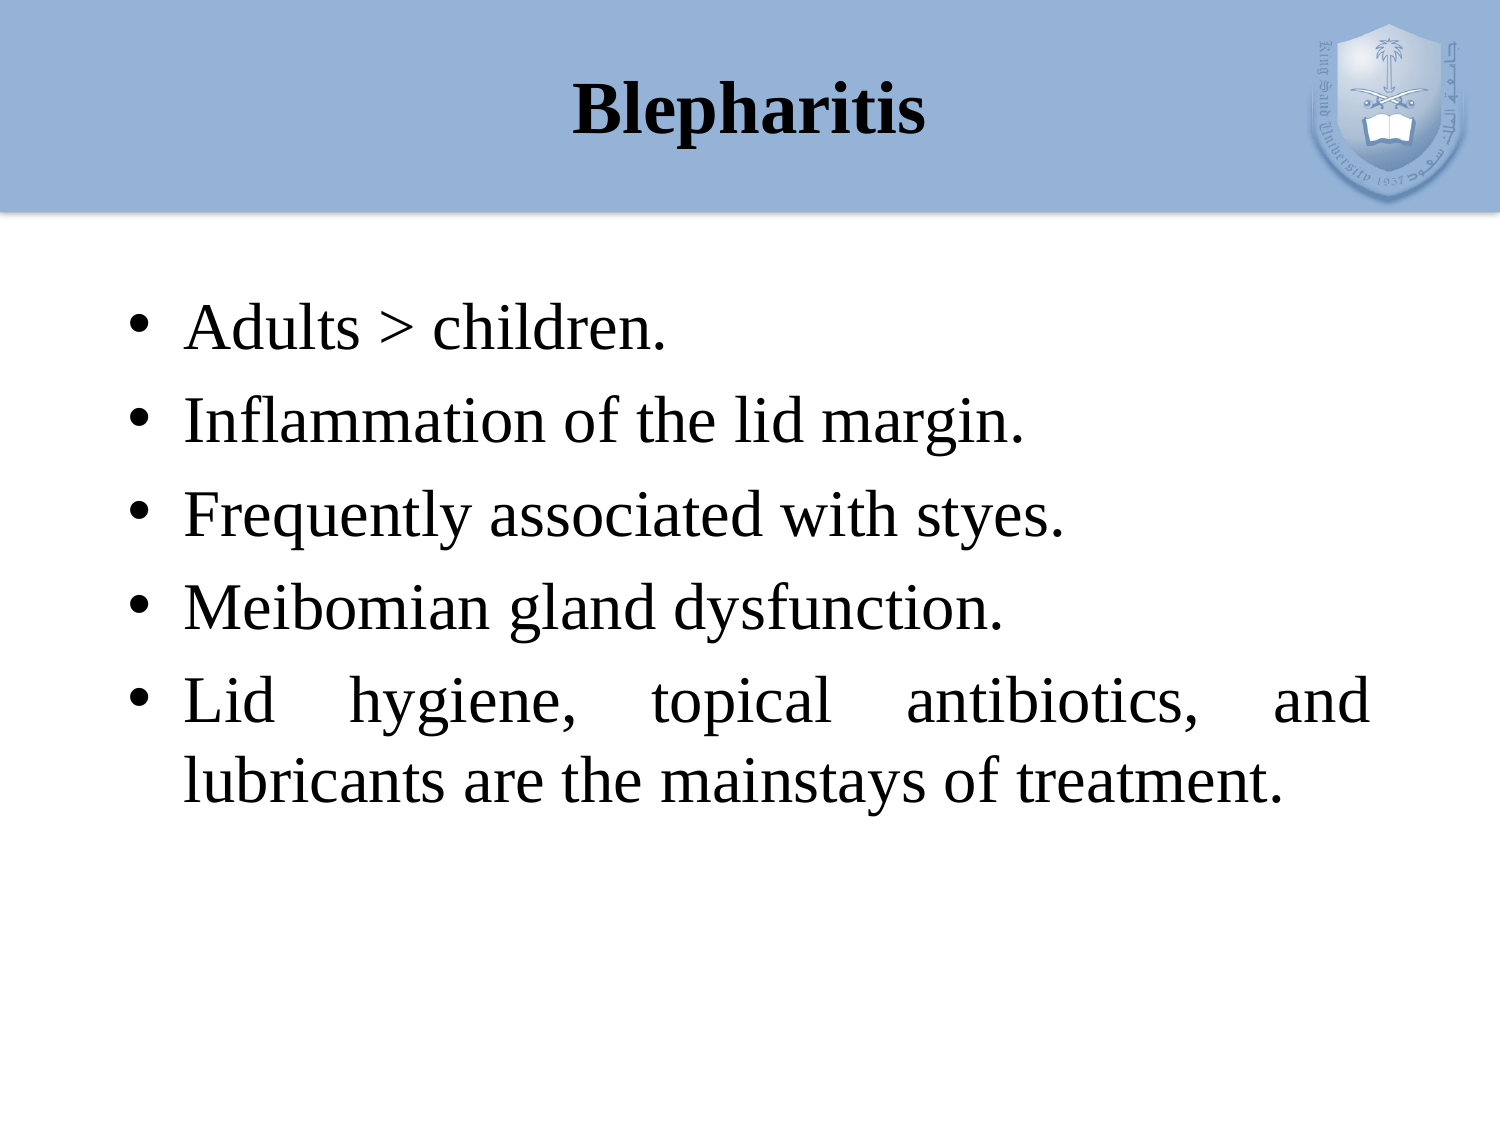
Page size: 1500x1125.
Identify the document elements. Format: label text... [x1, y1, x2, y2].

picture [1287, 12, 1488, 213]
text_box [0, 0, 1500, 213]
text_box Adults > children. Inflammation of the lid margin. Frequently associated with styes. Meibomian gland dysfunction. Lid hygiene, topical antibiotics, and lubricants are the mainstays of treatment. [112, 274, 1388, 950]
title Blepharitis [75, 45, 1282, 163]
